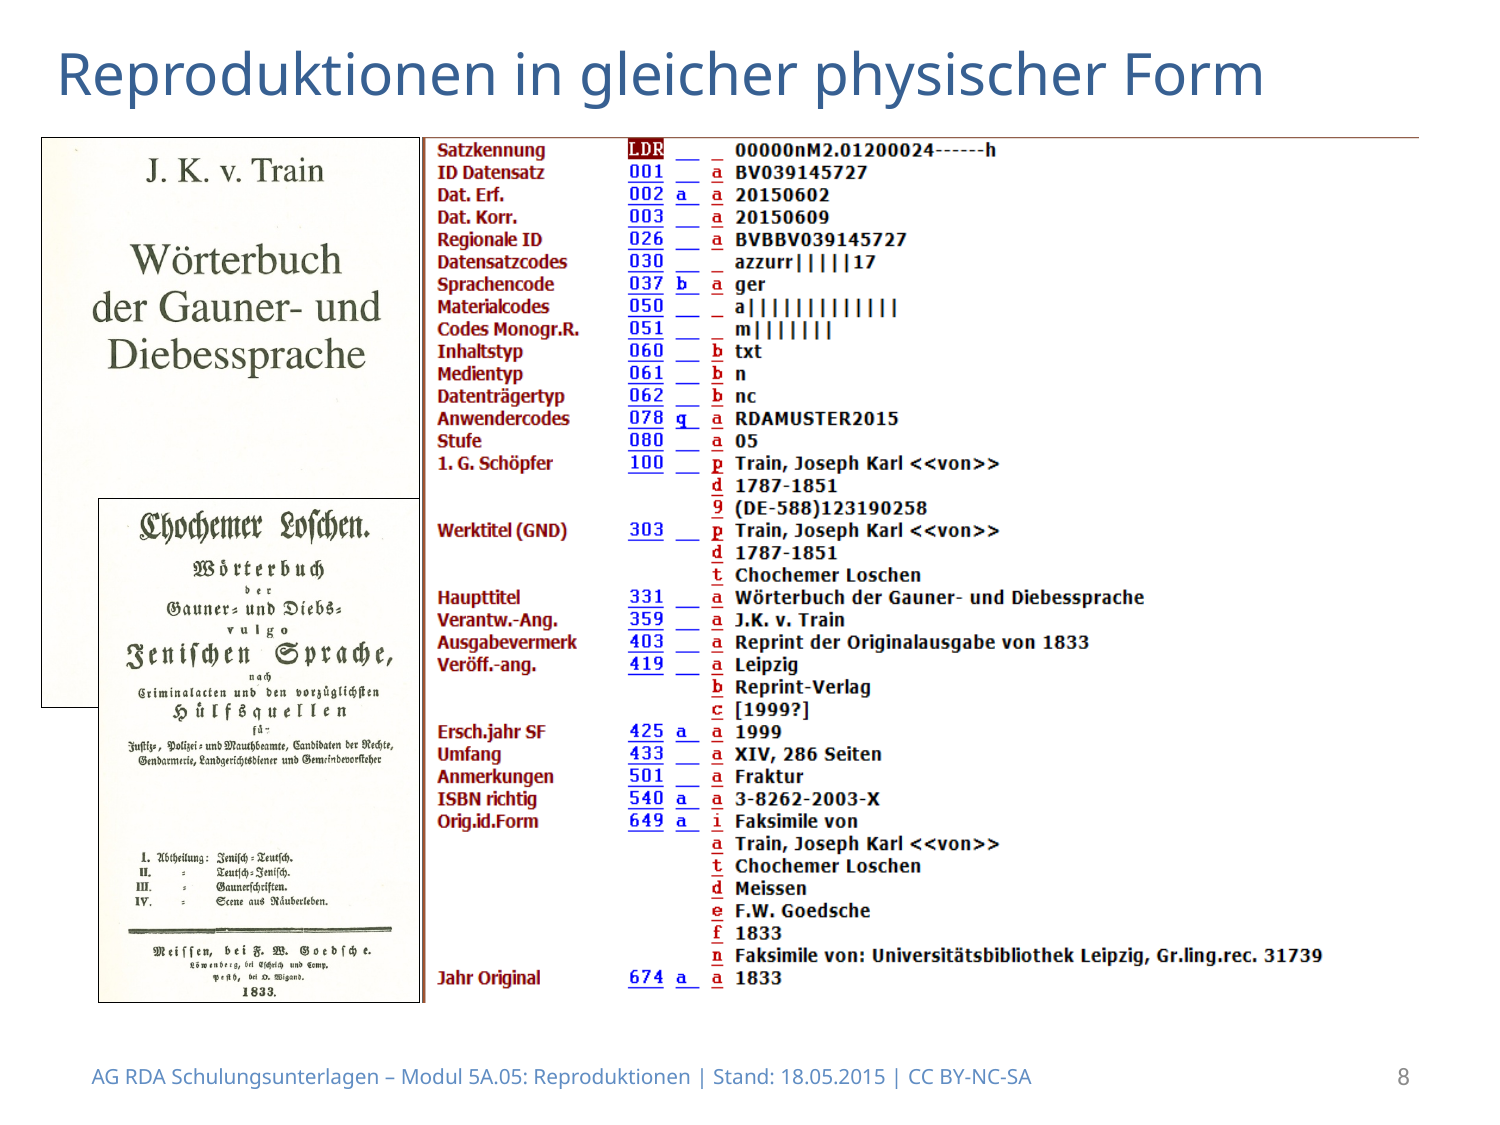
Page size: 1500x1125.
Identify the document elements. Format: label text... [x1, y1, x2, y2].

slide_number 8 [1329, 1045, 1425, 1106]
picture [41, 136, 420, 1003]
footer AG RDA Schulungsunterlagen – Modul 5A.05: Reproduktionen | Stand: 18.05.2015 | CC BY-NC-SA [76, 1045, 1329, 1106]
title Reproduktionen in gleicher physischer Form [41, 30, 1459, 114]
picture [421, 136, 1419, 1003]
